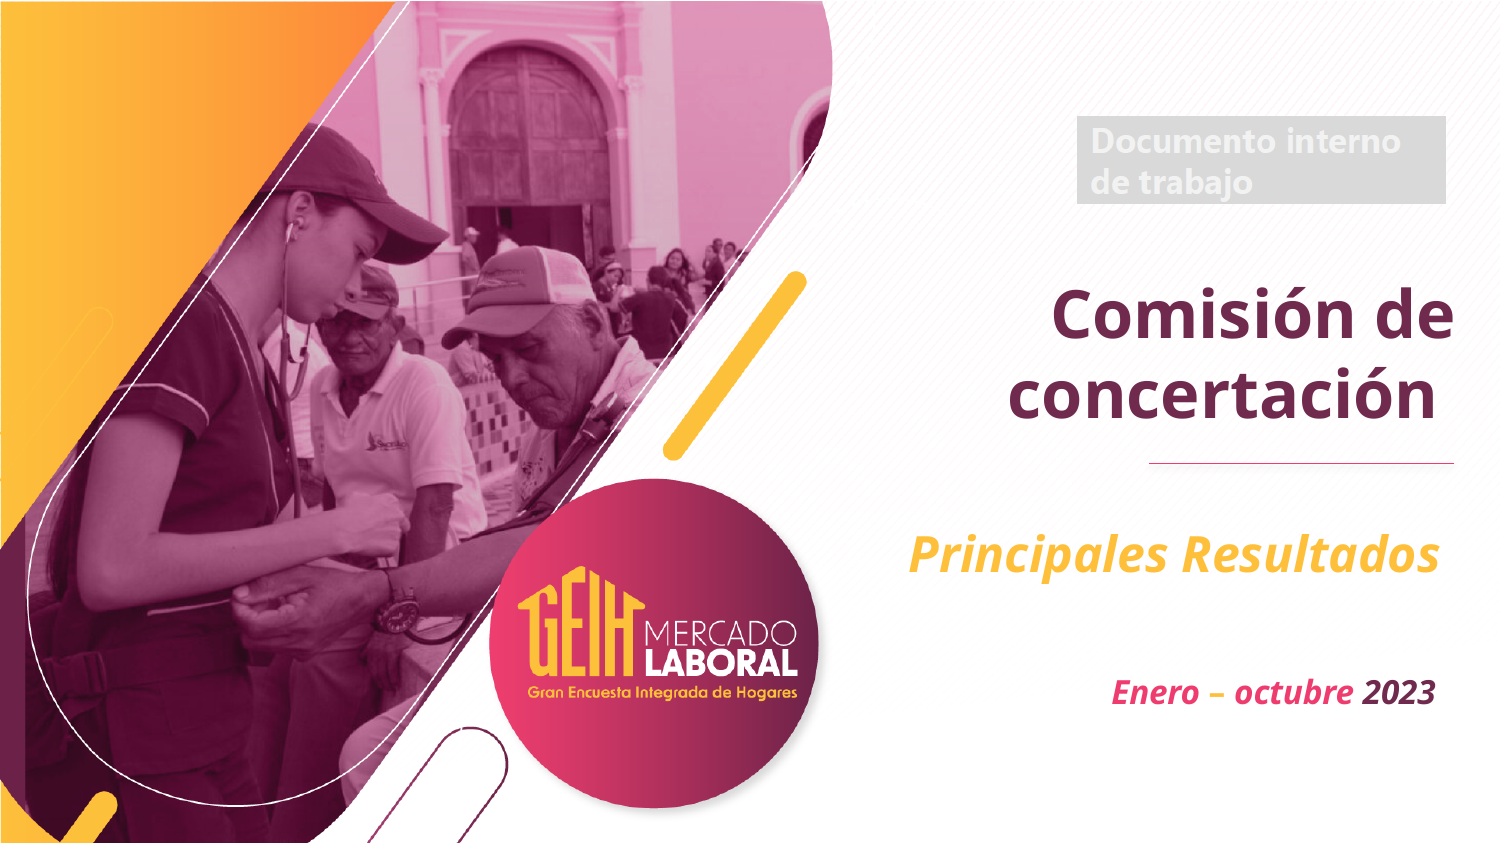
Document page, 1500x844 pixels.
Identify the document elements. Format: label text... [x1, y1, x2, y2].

picture [0, 1, 1500, 843]
text_box Enero – octubre 2023 [991, 669, 1436, 712]
text_box Comisión de concertación [908, 269, 1456, 432]
text_box Principales Resultados [908, 519, 1456, 583]
